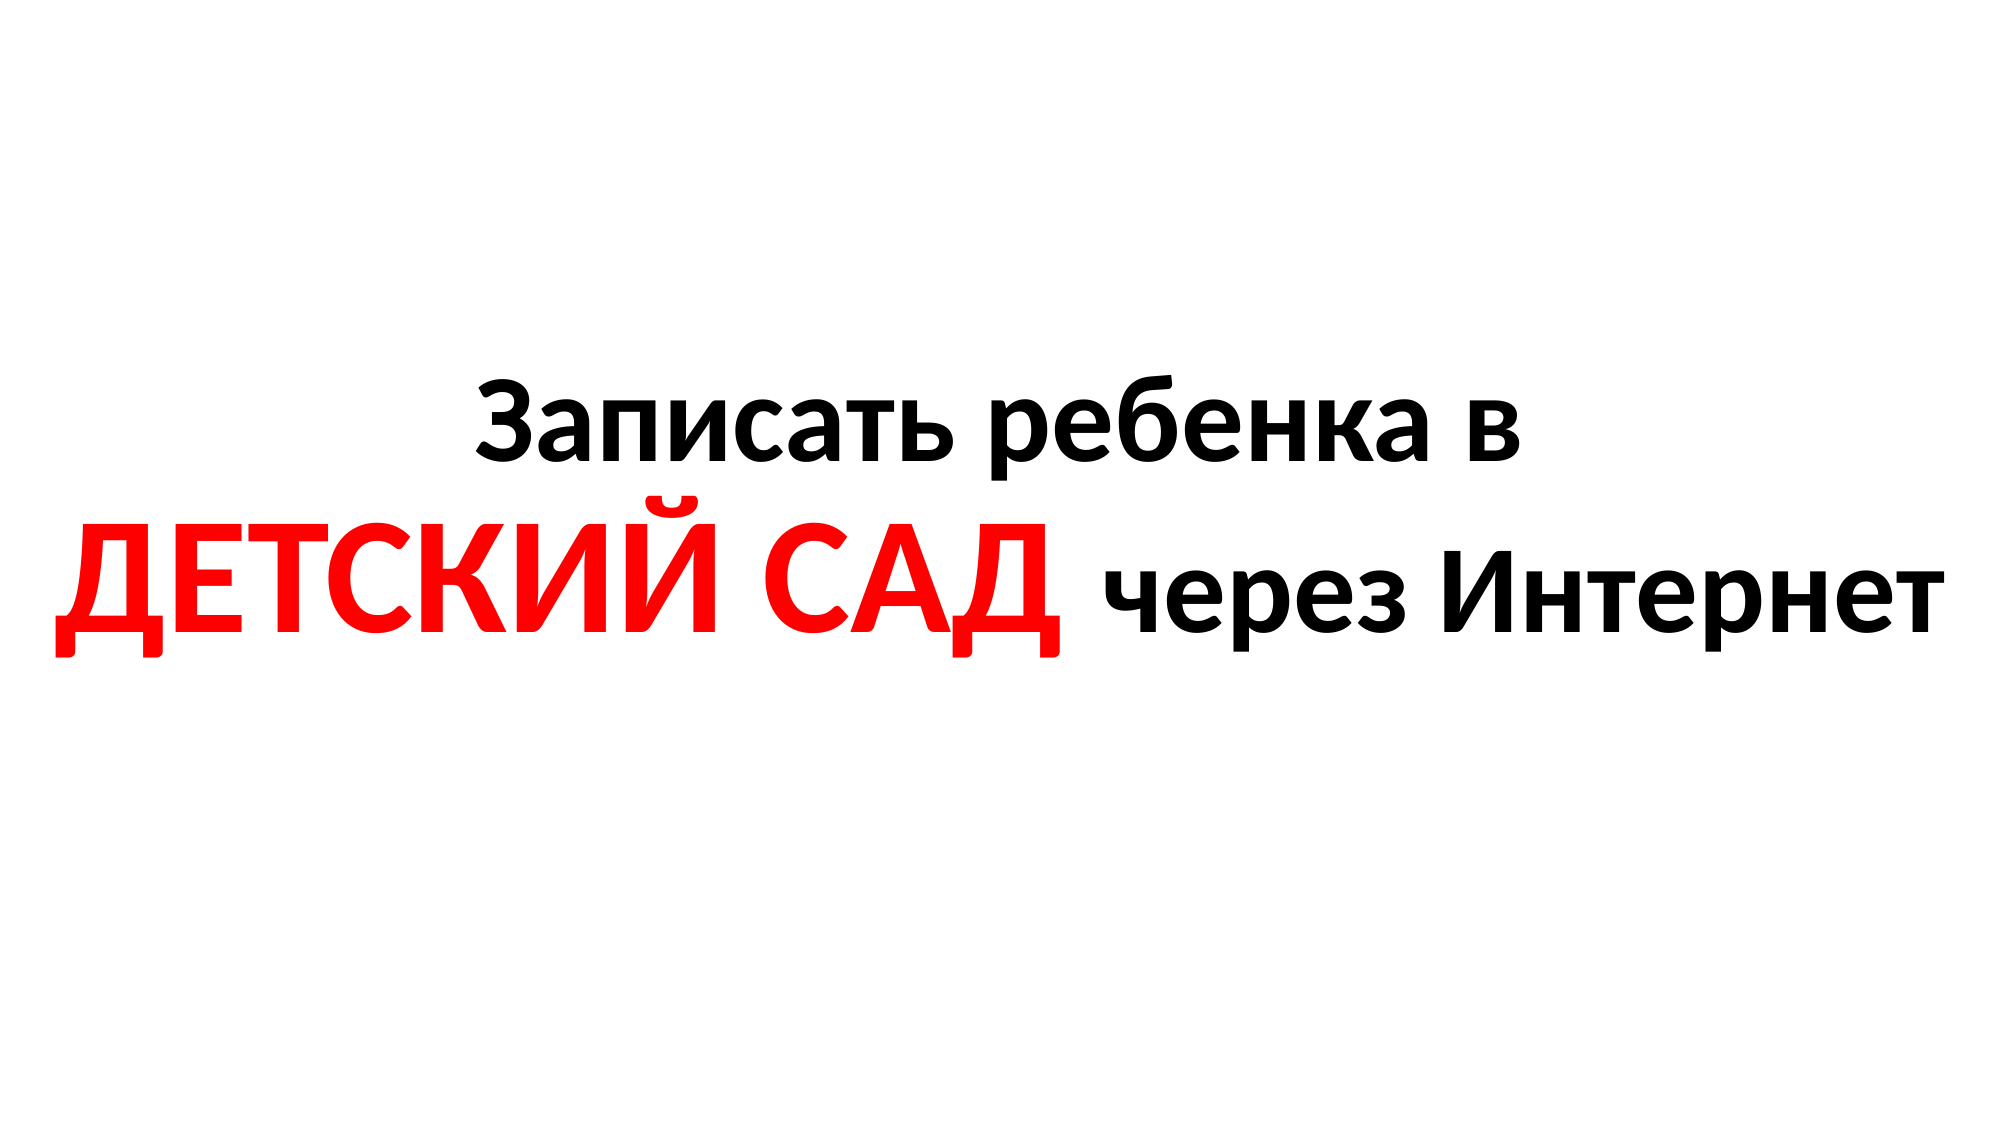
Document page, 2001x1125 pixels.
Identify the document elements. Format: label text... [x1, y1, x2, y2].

title Записать ребенка в ДЕТСКИЙ САД через Интернет [0, 59, 2000, 964]
